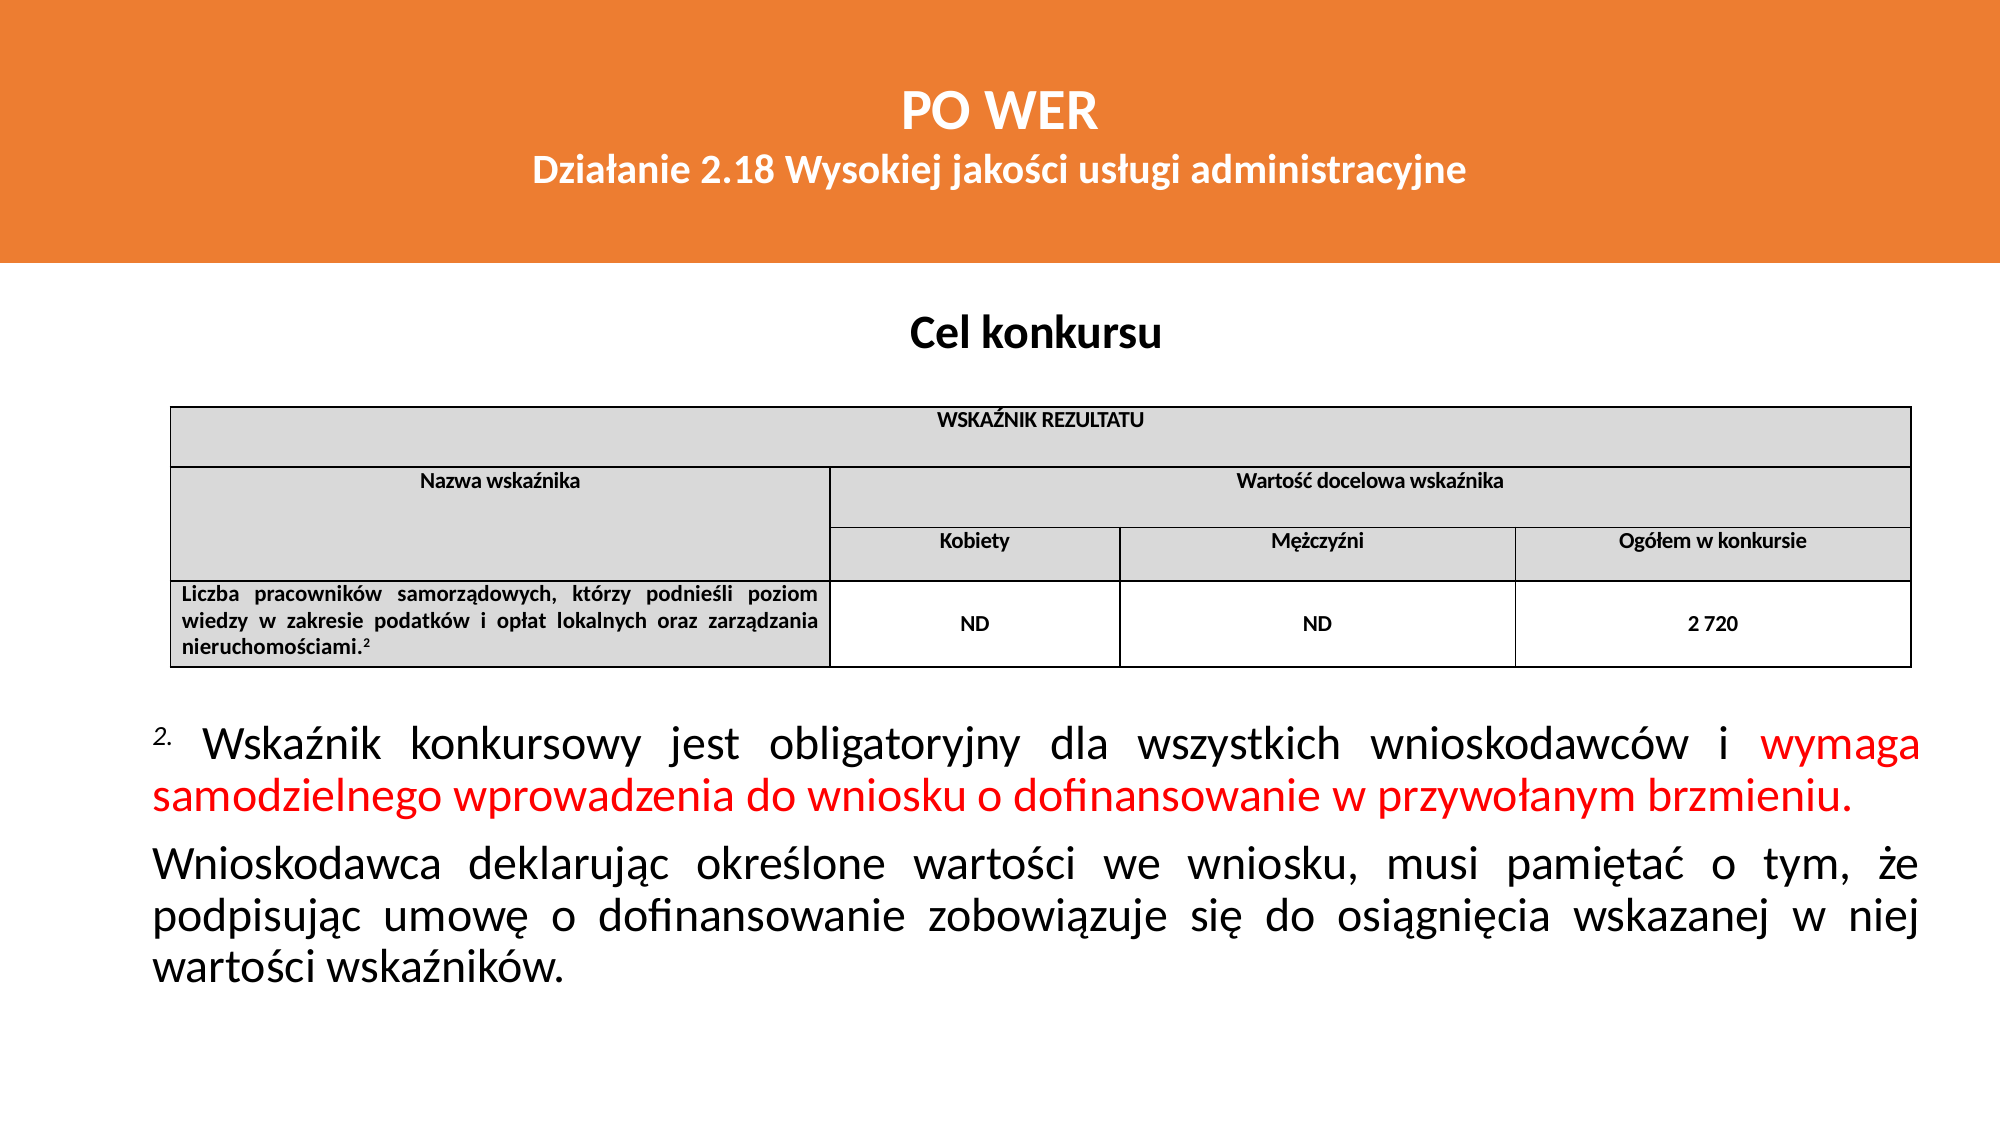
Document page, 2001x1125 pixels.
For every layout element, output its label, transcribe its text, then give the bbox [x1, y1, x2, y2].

text_box PO WER Działanie 2.18 Wysokiej jakości usługi administracyjne [0, 0, 2000, 264]
table_cell Ogółem w konkursie [1516, 528, 1910, 580]
table_cell Kobiety [831, 528, 1119, 580]
table_header WSKAŹNIK REZULTATU [171, 408, 1910, 466]
table_cell ND [831, 582, 1119, 666]
table_cell 2 720 [1516, 582, 1910, 666]
table_cell Wartość docelowa wskaźnika [831, 468, 1910, 527]
table_cell Nazwa wskaźnika [171, 468, 829, 580]
list Cel konkursu 2. Wskaźnik konkursowy jest obligatoryjny dla wszystkich wnioskodawców i wymaga samodzielnego wprowadzenia do wniosku o dofinansowanie w przywołanym brzmieniu. Wnioskodawca deklarując określone wartości we wniosku, musi pamiętać o tym, że podpisując umowę o dofinansowanie zobowiązuje się do osiągnięcia wskazanej w niej wartości wskaźników. [137, 299, 1937, 1016]
table_cell ND [1121, 582, 1515, 666]
table_cell Mężczyźni [1121, 528, 1515, 580]
text_box [68, 66, 1937, 241]
text_box [0, 264, 2000, 1125]
table_cell Liczba pracowników samorządowych, którzy podnieśli poziom wiedzy w zakresie podatków i opłat lokalnych oraz zarządzania nieruchomościami.2 [171, 582, 829, 666]
